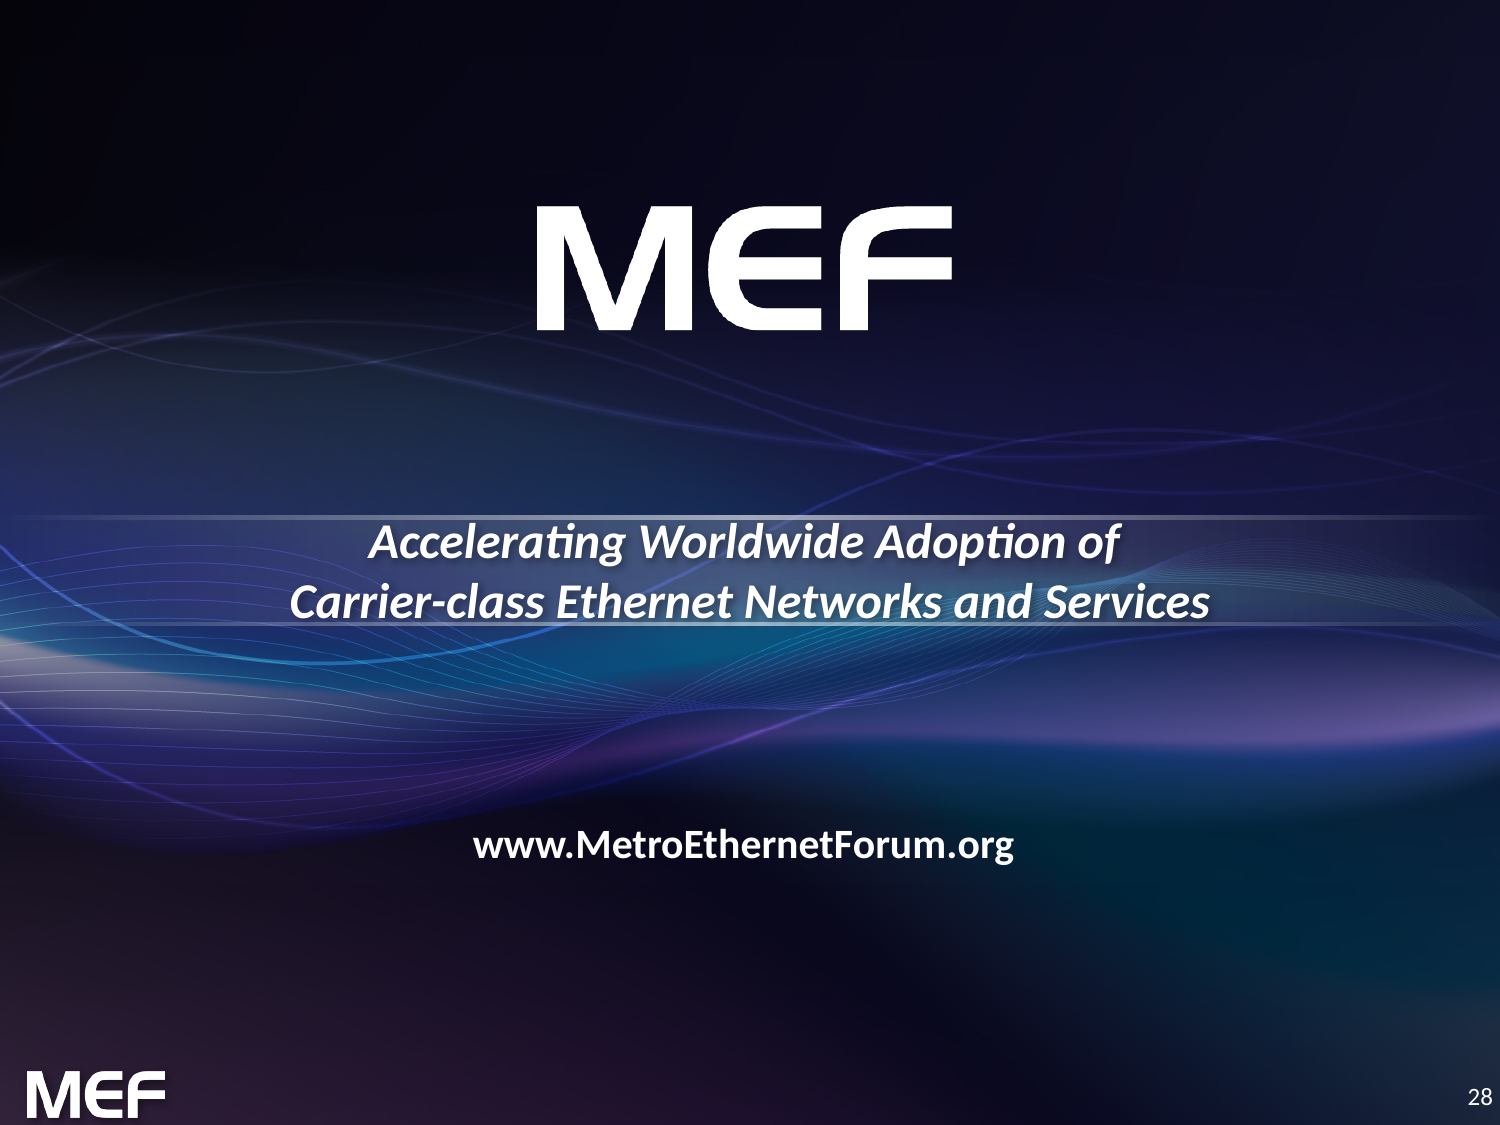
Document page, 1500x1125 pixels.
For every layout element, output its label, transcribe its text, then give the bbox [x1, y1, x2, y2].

picture [0, 675, 1500, 1125]
picture [0, 0, 1500, 462]
title Accelerating Worldwide Adoption of Carrier-class Ethernet Networks and Services [0, 462, 1500, 675]
text_box www.MetroEthernetForum.org [174, 809, 1313, 875]
